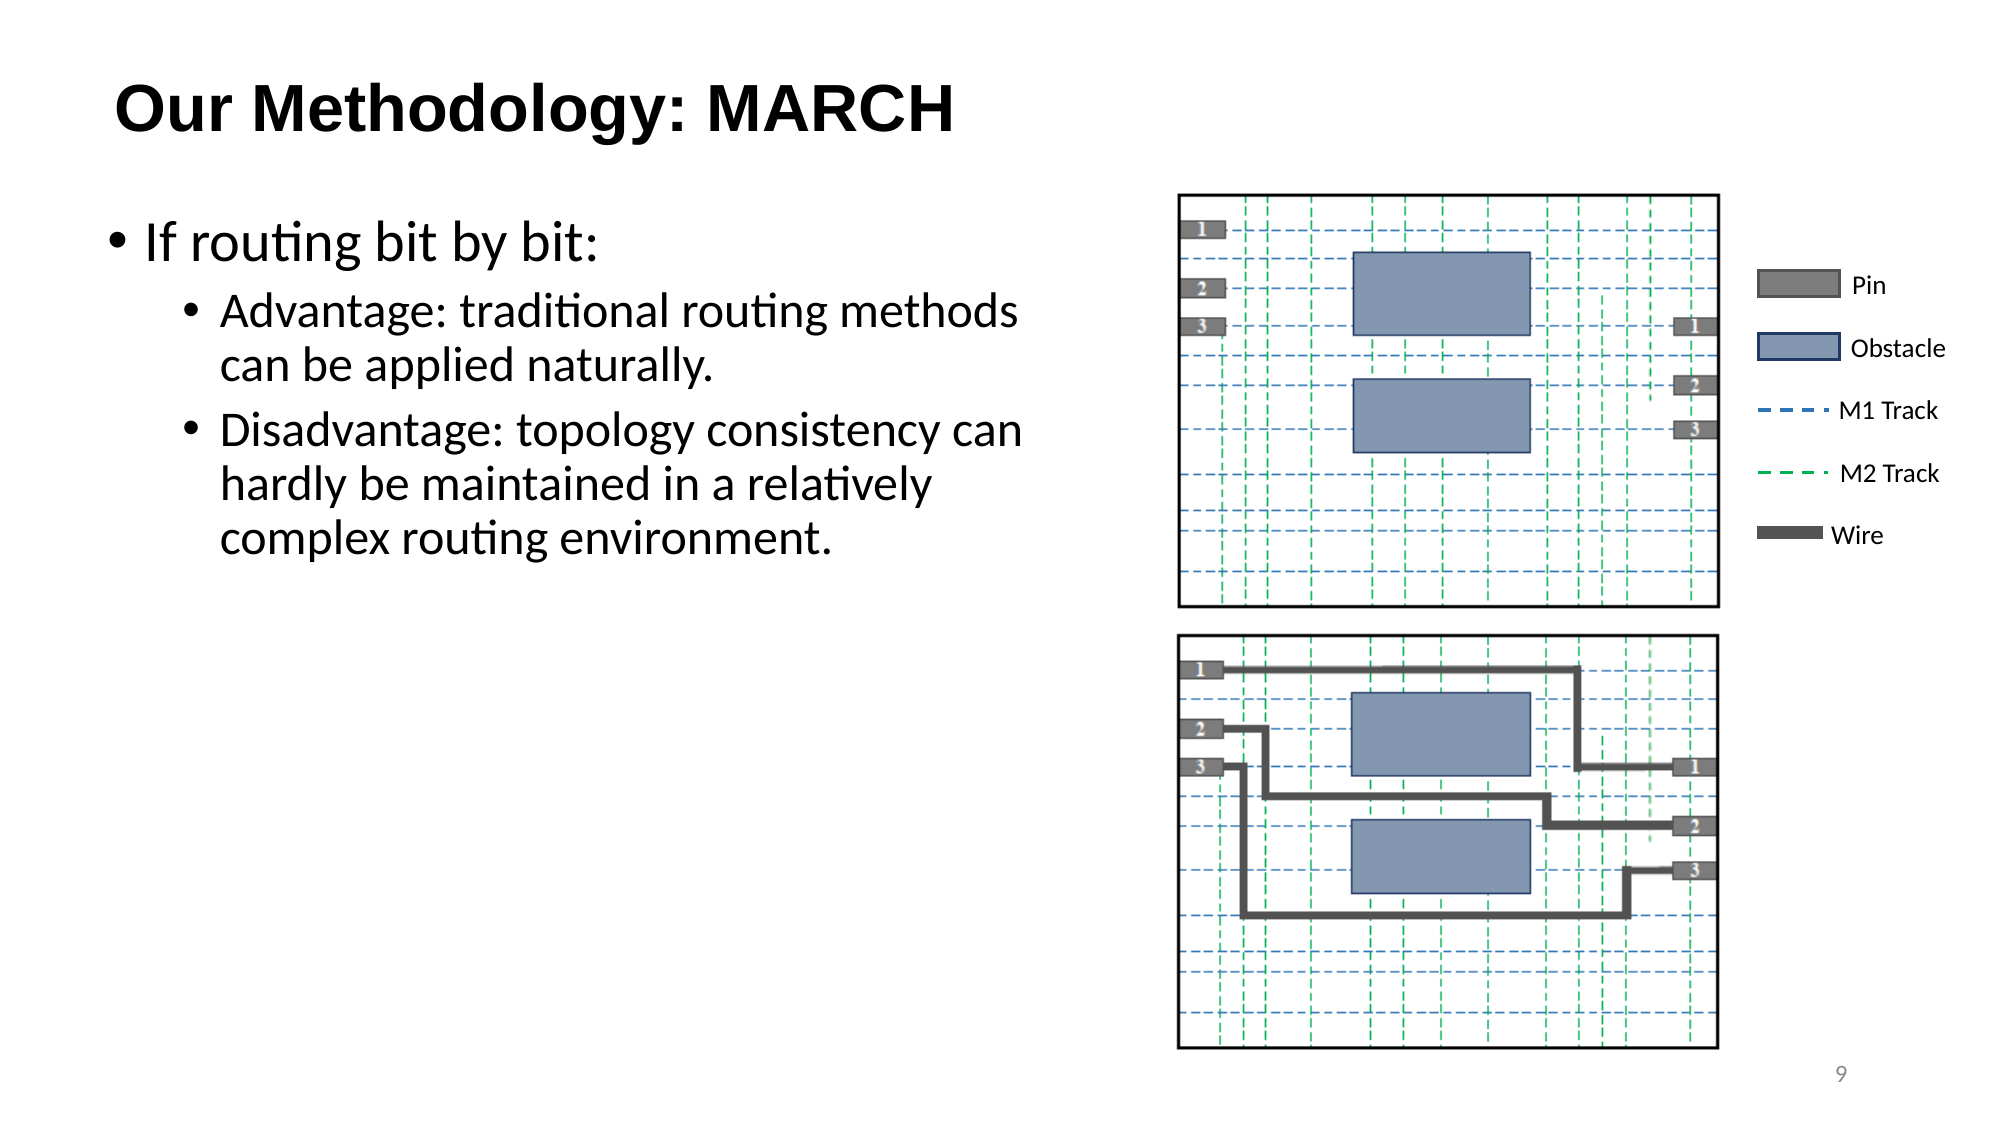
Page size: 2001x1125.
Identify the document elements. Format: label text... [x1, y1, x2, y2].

picture [1171, 628, 1732, 1056]
list If routing bit by bit: Advantage: traditional routing methods can be applied naturally. Disadvantage: topology consistency can hardly be maintained in a relatively complex routing environment. [92, 203, 1041, 985]
text_box Our Methodology: MARCH [99, 11, 1221, 199]
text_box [1758, 322, 1962, 371]
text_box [1757, 509, 1922, 558]
picture [1167, 183, 1736, 621]
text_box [1758, 260, 1931, 309]
slide_number 9 [1412, 1042, 1863, 1103]
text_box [1758, 447, 1963, 496]
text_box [1758, 385, 1960, 434]
